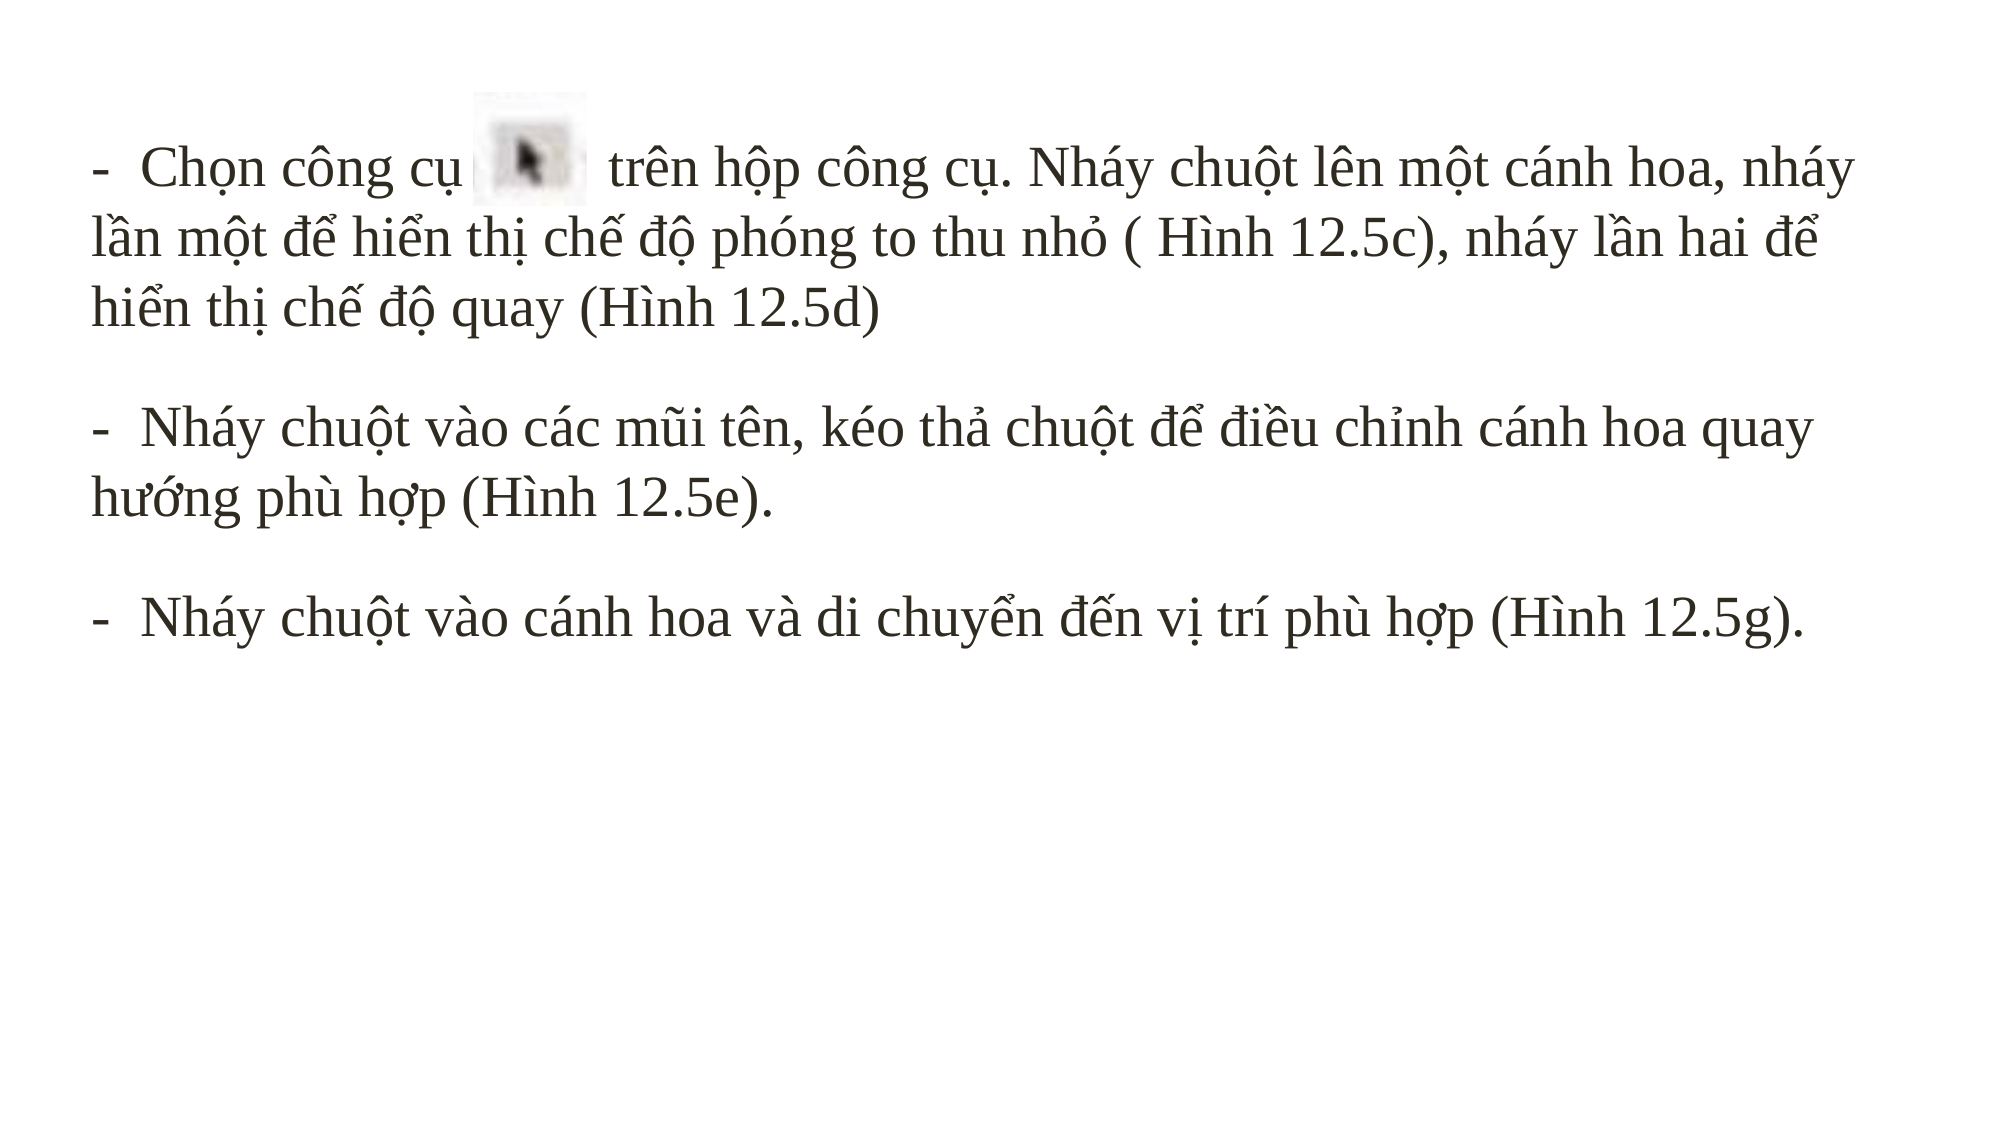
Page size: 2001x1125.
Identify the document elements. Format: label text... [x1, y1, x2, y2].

picture [472, 92, 587, 206]
text_box - Chọn công cụ trên hộp công cụ. Nháy chuột lên một cánh hoa, nháy lần một để hiển thị chế độ phóng to thu nhỏ ( Hình 12.5c), nháy lần hai để hiển thị chế độ quay (Hình 12.5d) - Nháy chuột vào các mũi tên, kéo thả chuột để điều chỉnh cánh hoa quay hướng phù hợp (Hình 12.5e). - Nháy chuột vào cánh hoa và di chuyển đến vị trí phù hợp (Hình 12.5g). [76, 120, 1881, 656]
